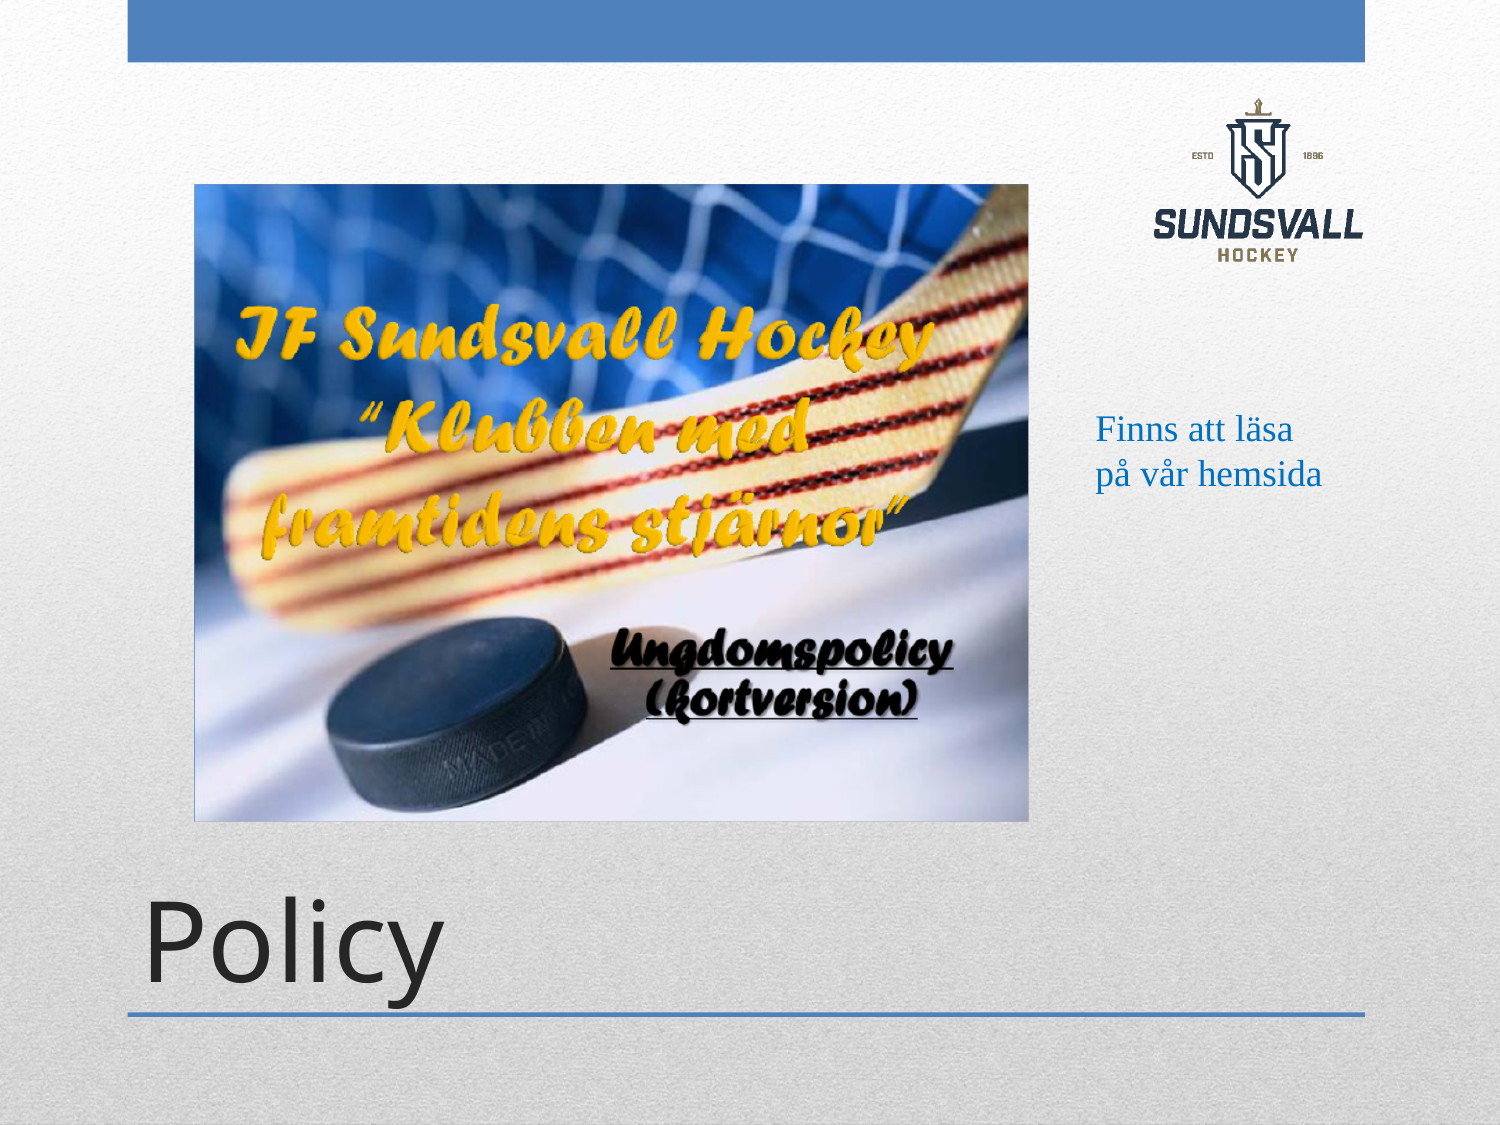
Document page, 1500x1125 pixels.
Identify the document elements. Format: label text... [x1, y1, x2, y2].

text_box Finns att läsa på vår hemsida [1080, 397, 1341, 502]
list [193, 183, 1029, 823]
picture [961, 41, 1500, 340]
title Policy [125, 750, 1238, 1013]
